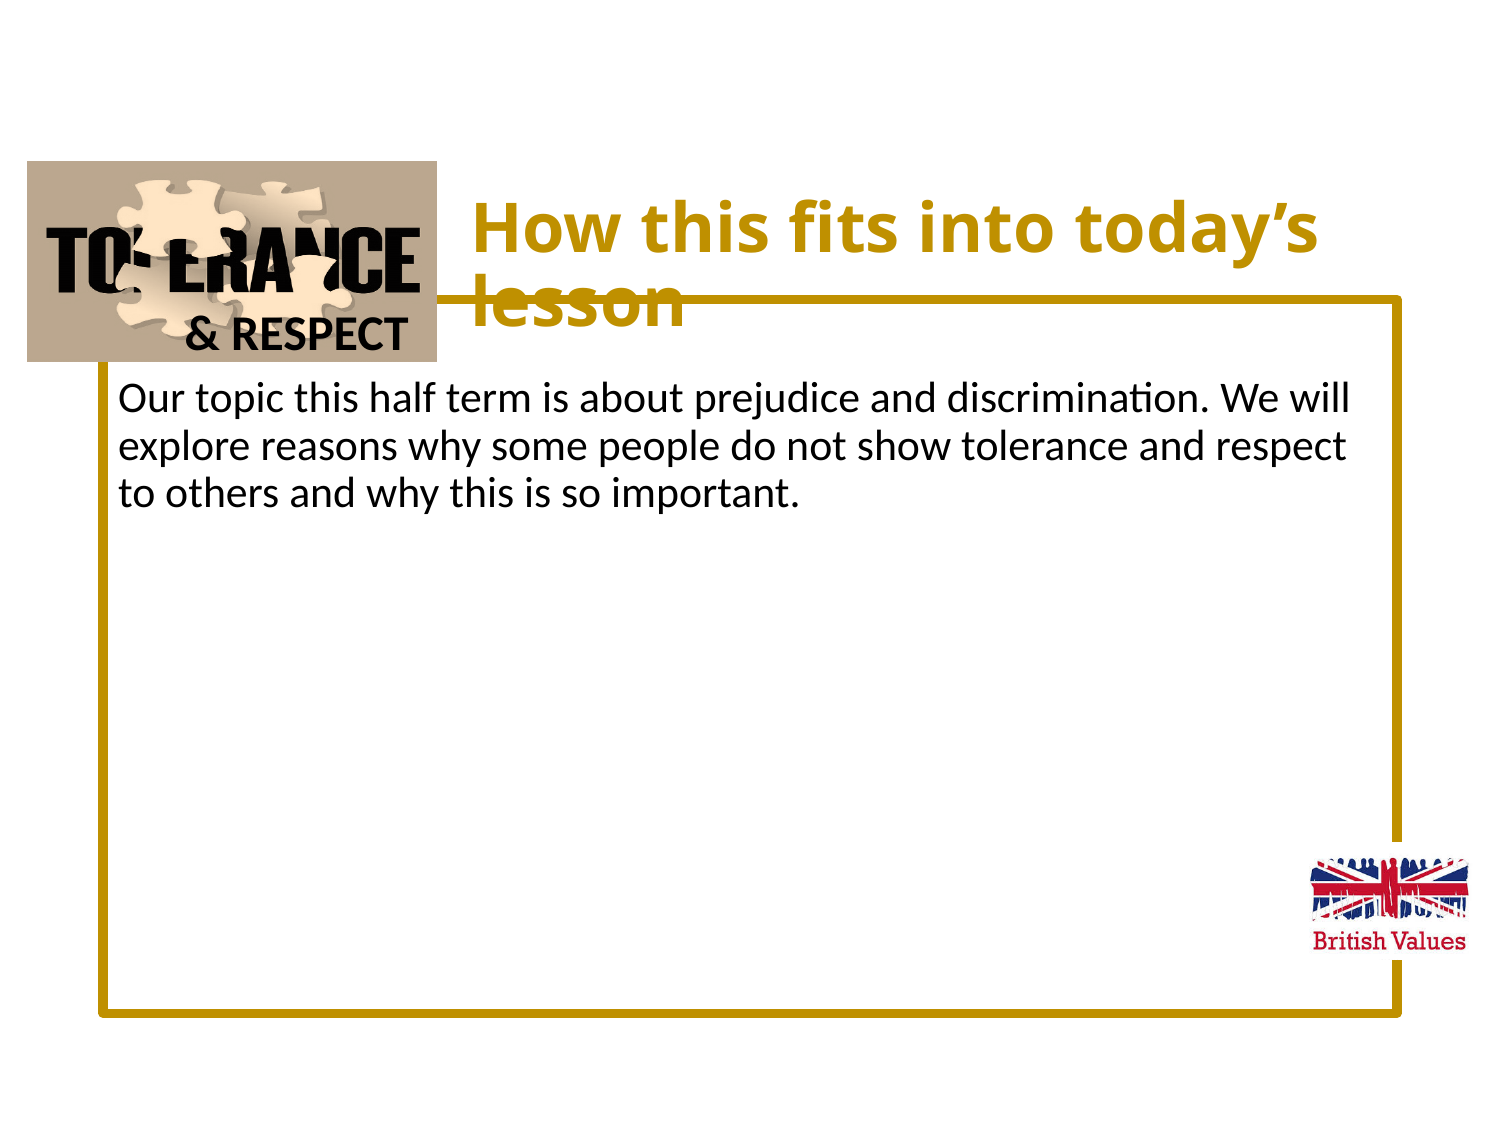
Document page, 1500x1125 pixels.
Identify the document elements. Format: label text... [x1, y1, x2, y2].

title How this fits into today’s lesson [454, 185, 1397, 299]
picture [1303, 842, 1476, 960]
list Our topic this half term is about prejudice and discrimination. We will explore reasons why some people do not show tolerance and respect to others and why this is so important. [103, 299, 1397, 1014]
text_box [27, 161, 437, 369]
